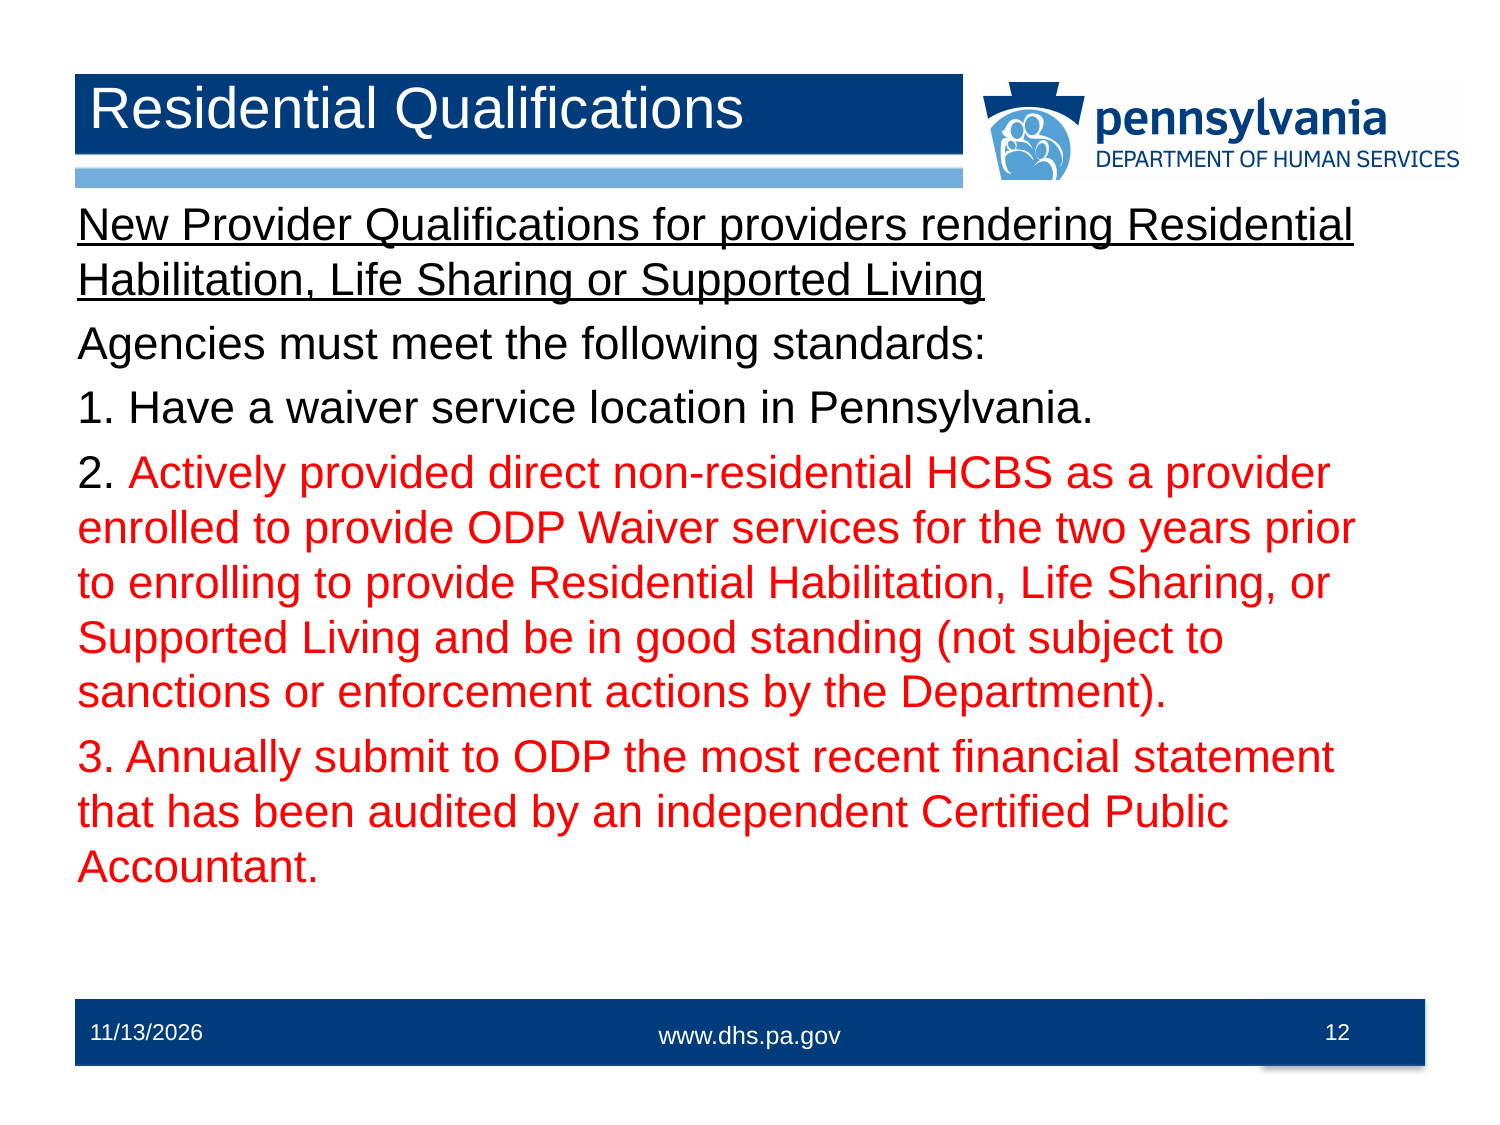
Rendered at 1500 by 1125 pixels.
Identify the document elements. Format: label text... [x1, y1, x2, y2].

picture [75, 138, 963, 187]
list New Provider Qualifications for providers rendering Residential Habilitation, Life Sharing or Supported Living Agencies must meet the following standards: 1. Have a waiver service location in Pennsylvania. 2. Actively provided direct non-residential HCBS as a provider enrolled to provide ODP Waiver services for the two years prior to enrolling to provide Residential Habilitation, Life Sharing, or Supported Living and be in good standing (not subject to sanctions or enforcement actions by the Department). 3. Annually submit to ODP the most recent financial statement that has been audited by an independent Certified Public Accountant. [62, 187, 1413, 963]
picture [75, 999, 1425, 1066]
slide_number 12 [1250, 999, 1425, 1063]
title Residential Qualifications [75, 63, 963, 138]
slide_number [75, 999, 425, 1063]
picture [983, 82, 1459, 180]
